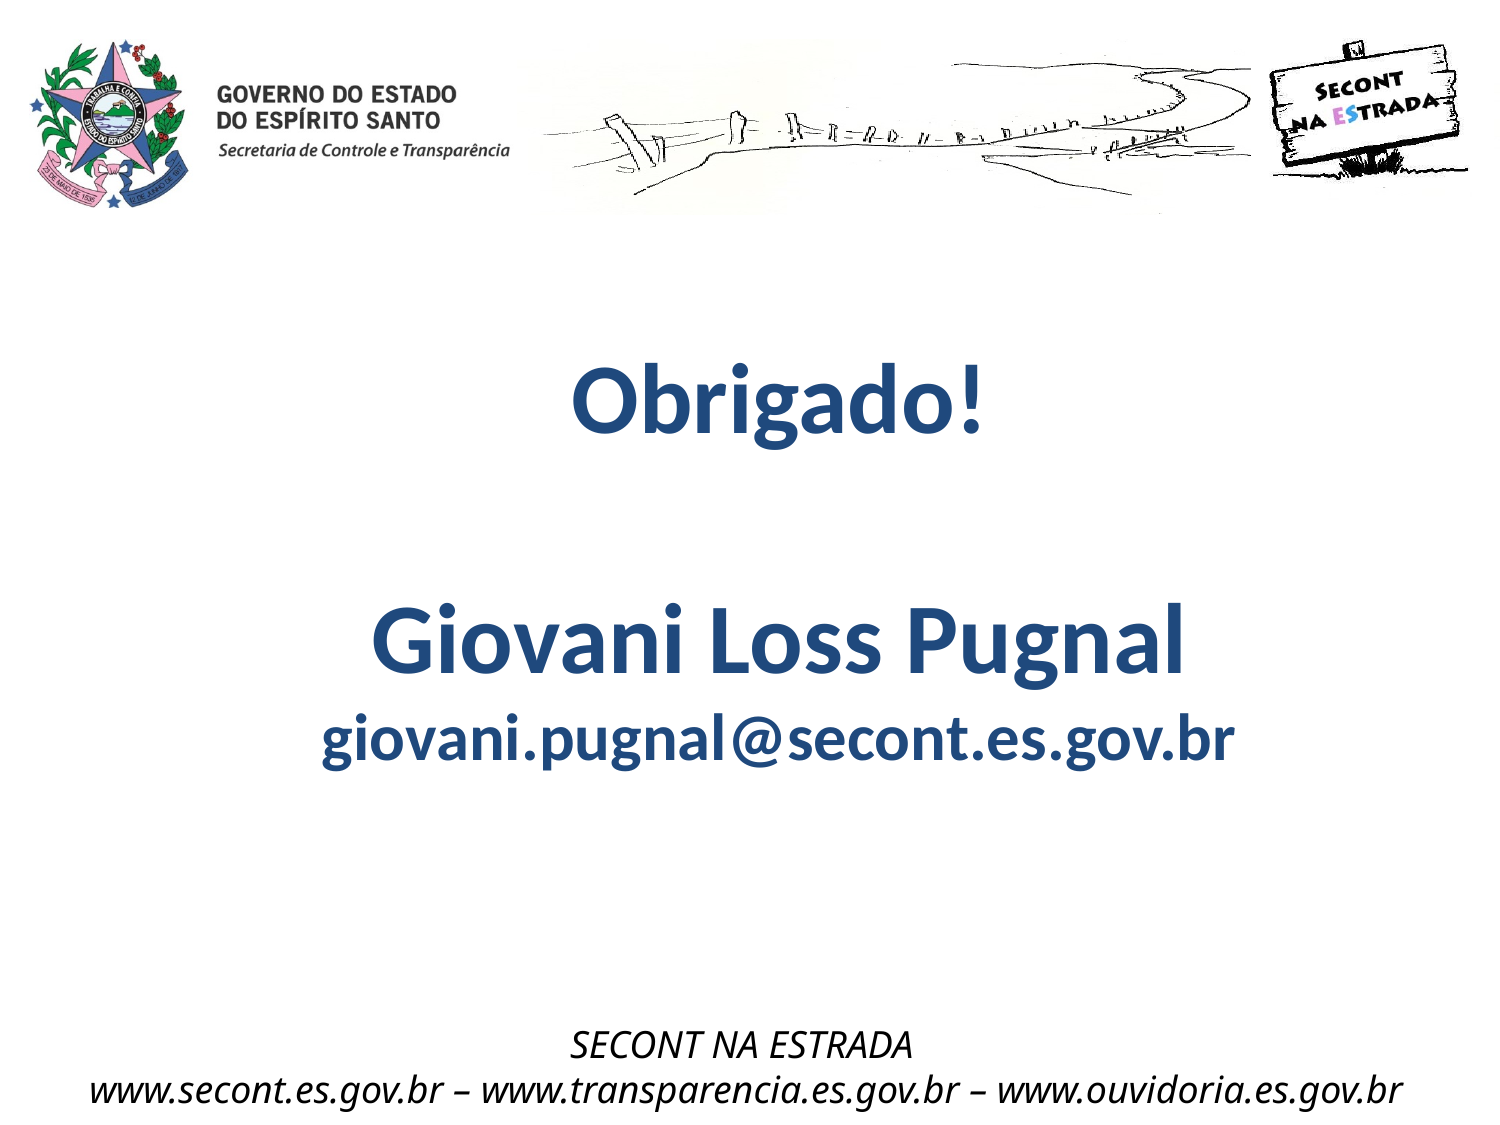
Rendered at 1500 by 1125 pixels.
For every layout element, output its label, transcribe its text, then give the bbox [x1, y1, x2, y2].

text_box SECONT NA ESTRADA www.secont.es.gov.br – www.transparencia.es.gov.br – www.ouvidoria.es.gov.br [0, 1013, 1497, 1119]
picture [29, 39, 514, 208]
text_box Obrigado! Giovani Loss Pugnal giovani.pugnal@secont.es.gov.br [307, 326, 1253, 781]
picture [517, 18, 1500, 215]
